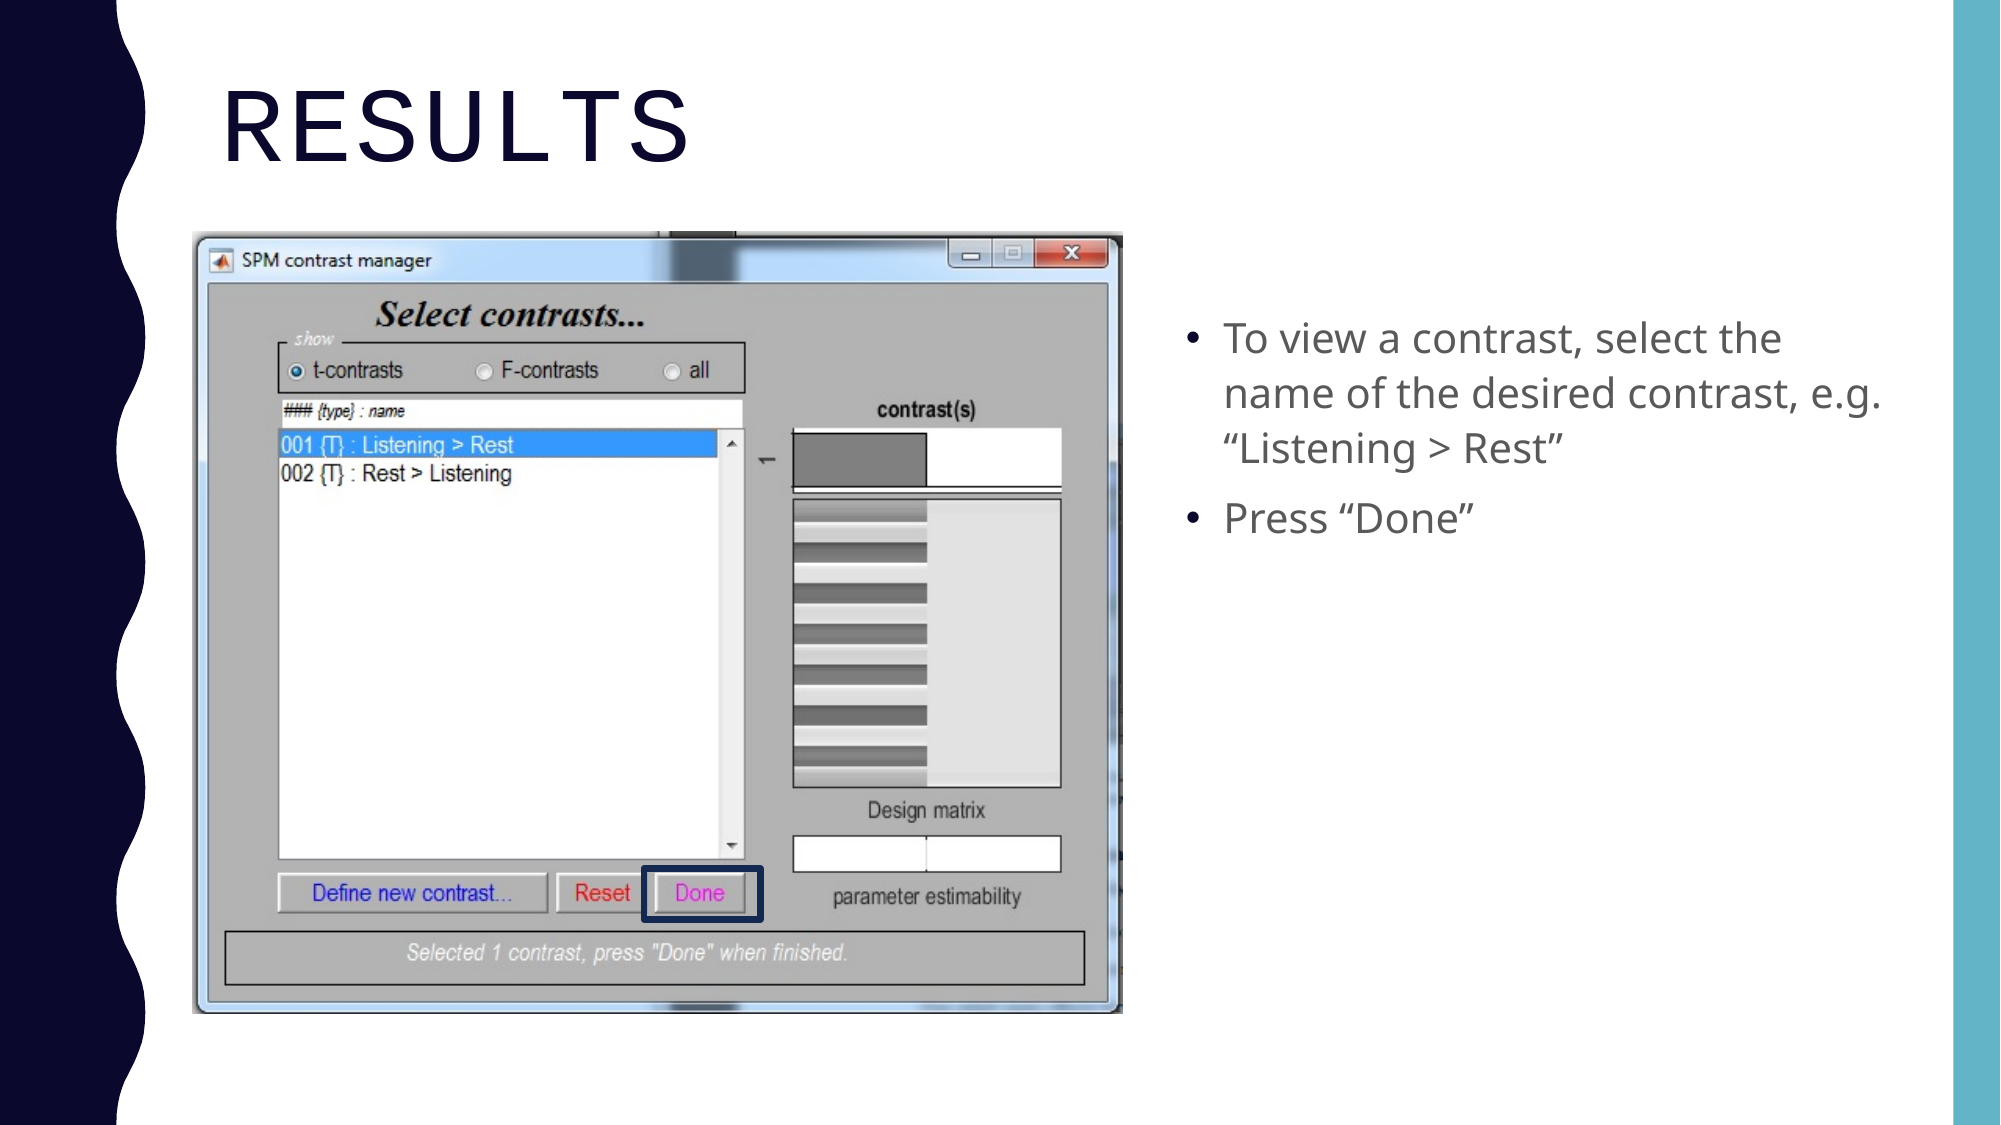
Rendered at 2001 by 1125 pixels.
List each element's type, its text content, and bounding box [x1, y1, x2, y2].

picture [192, 231, 1123, 1014]
title RESULTS [205, 62, 1875, 308]
list To view a contrast, select the name of the desired contrast, e.g. “Listening > Rest” Press “Done” [1170, 299, 1901, 1014]
